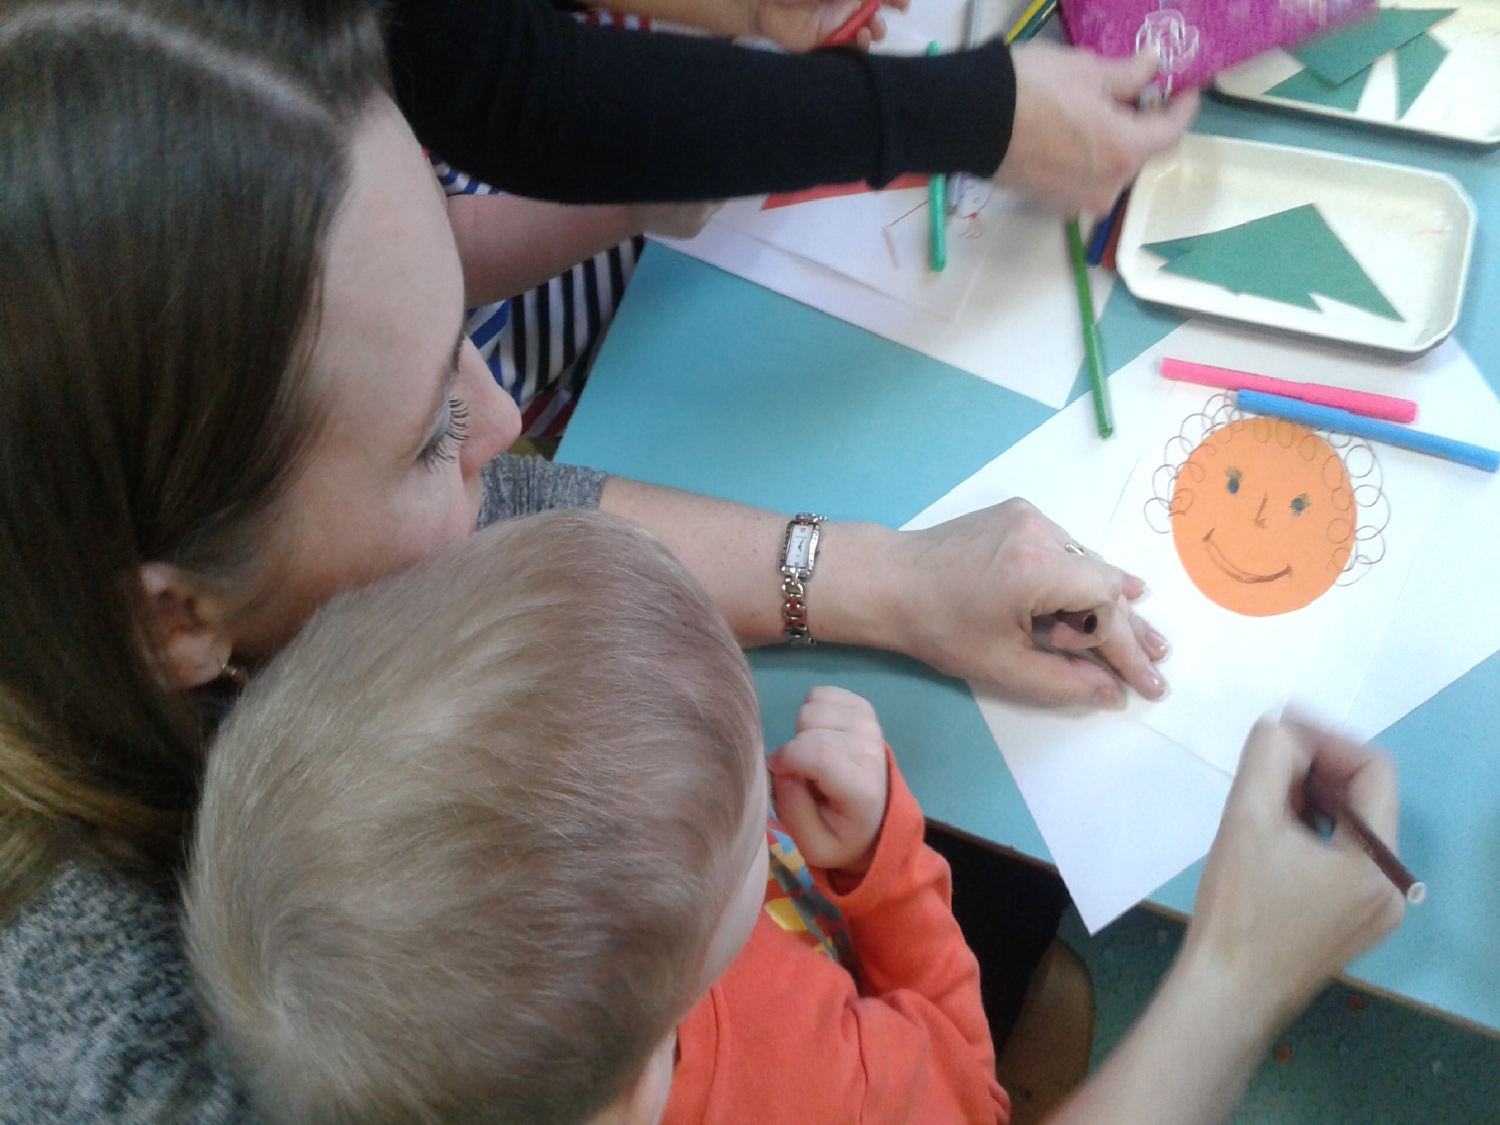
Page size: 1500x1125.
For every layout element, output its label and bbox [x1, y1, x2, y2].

list [0, 0, 1500, 1125]
